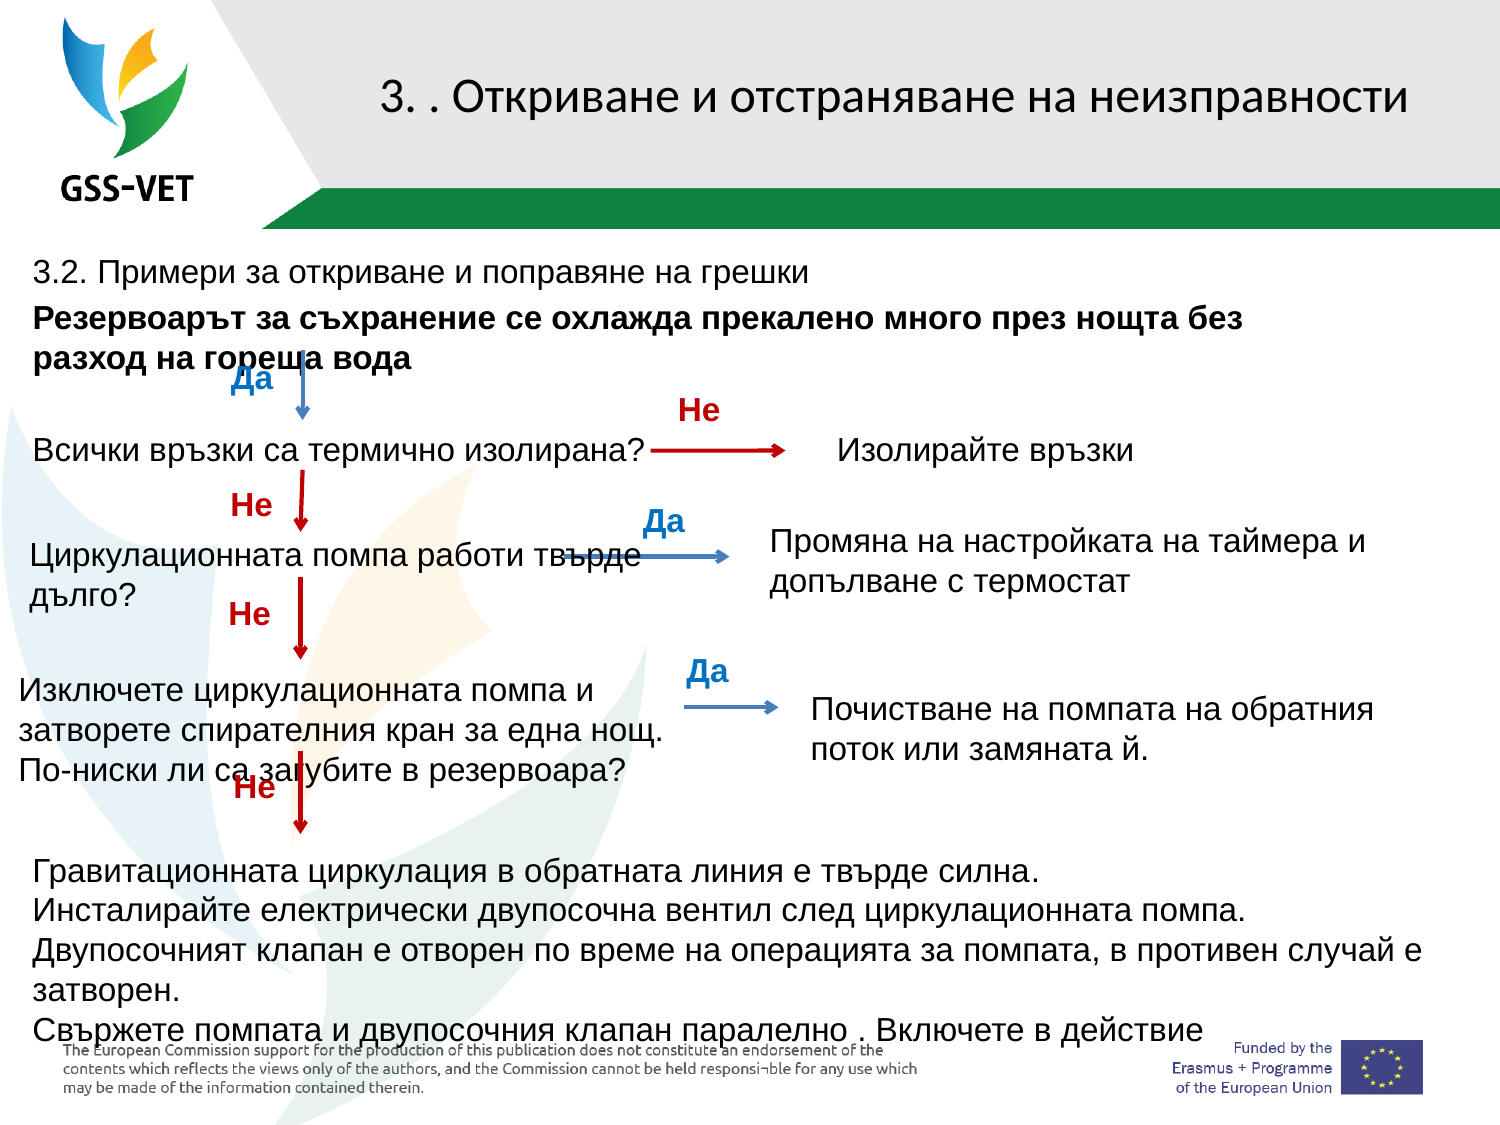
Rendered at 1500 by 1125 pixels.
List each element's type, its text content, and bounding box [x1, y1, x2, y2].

text_box Не [663, 380, 751, 436]
text_box Гравитационната циркулация в обратната линия е твърде силна. Инсталирайте електрически двупосочна вентил след циркулационната помпа. Двупосочният клапан е отворен по време на операцията за помпата, в противен случай е затворен. Свържете помпата и двупосочния клапан паралелно . Включете в действие [17, 841, 1447, 1056]
text_box Всички връзки са термично изолирана? [17, 420, 691, 476]
text_box Не [213, 584, 296, 640]
text_box Почистване на помпата на обратния поток или замяната й. [795, 679, 1465, 775]
text_box Промяна на настройката на таймера и допълване с термостат [754, 511, 1475, 607]
text_box Не [215, 476, 295, 525]
text_box Не [218, 758, 296, 813]
text_box Изключете циркулационната помпа и затворете спирателния кран за една нощ. По-ниски ли са загубите в резервоара? [3, 660, 697, 796]
list 3.2. Примери за откриване и поправяне на грешки Резервоарът за съхранение се охлажда прекалено много през нощта без разход на гореща вода [17, 242, 1368, 349]
title 3. . Откриване и отстраняване на неизправности [324, 0, 1425, 185]
text_box Циркулационната помпа работи твърде дълго? [14, 525, 661, 621]
text_box Изолирайте връзки [812, 420, 1475, 476]
text_box Да [628, 491, 754, 547]
text_box Да [216, 348, 342, 404]
text_box Да [671, 641, 798, 697]
picture [0, 0, 1500, 1125]
